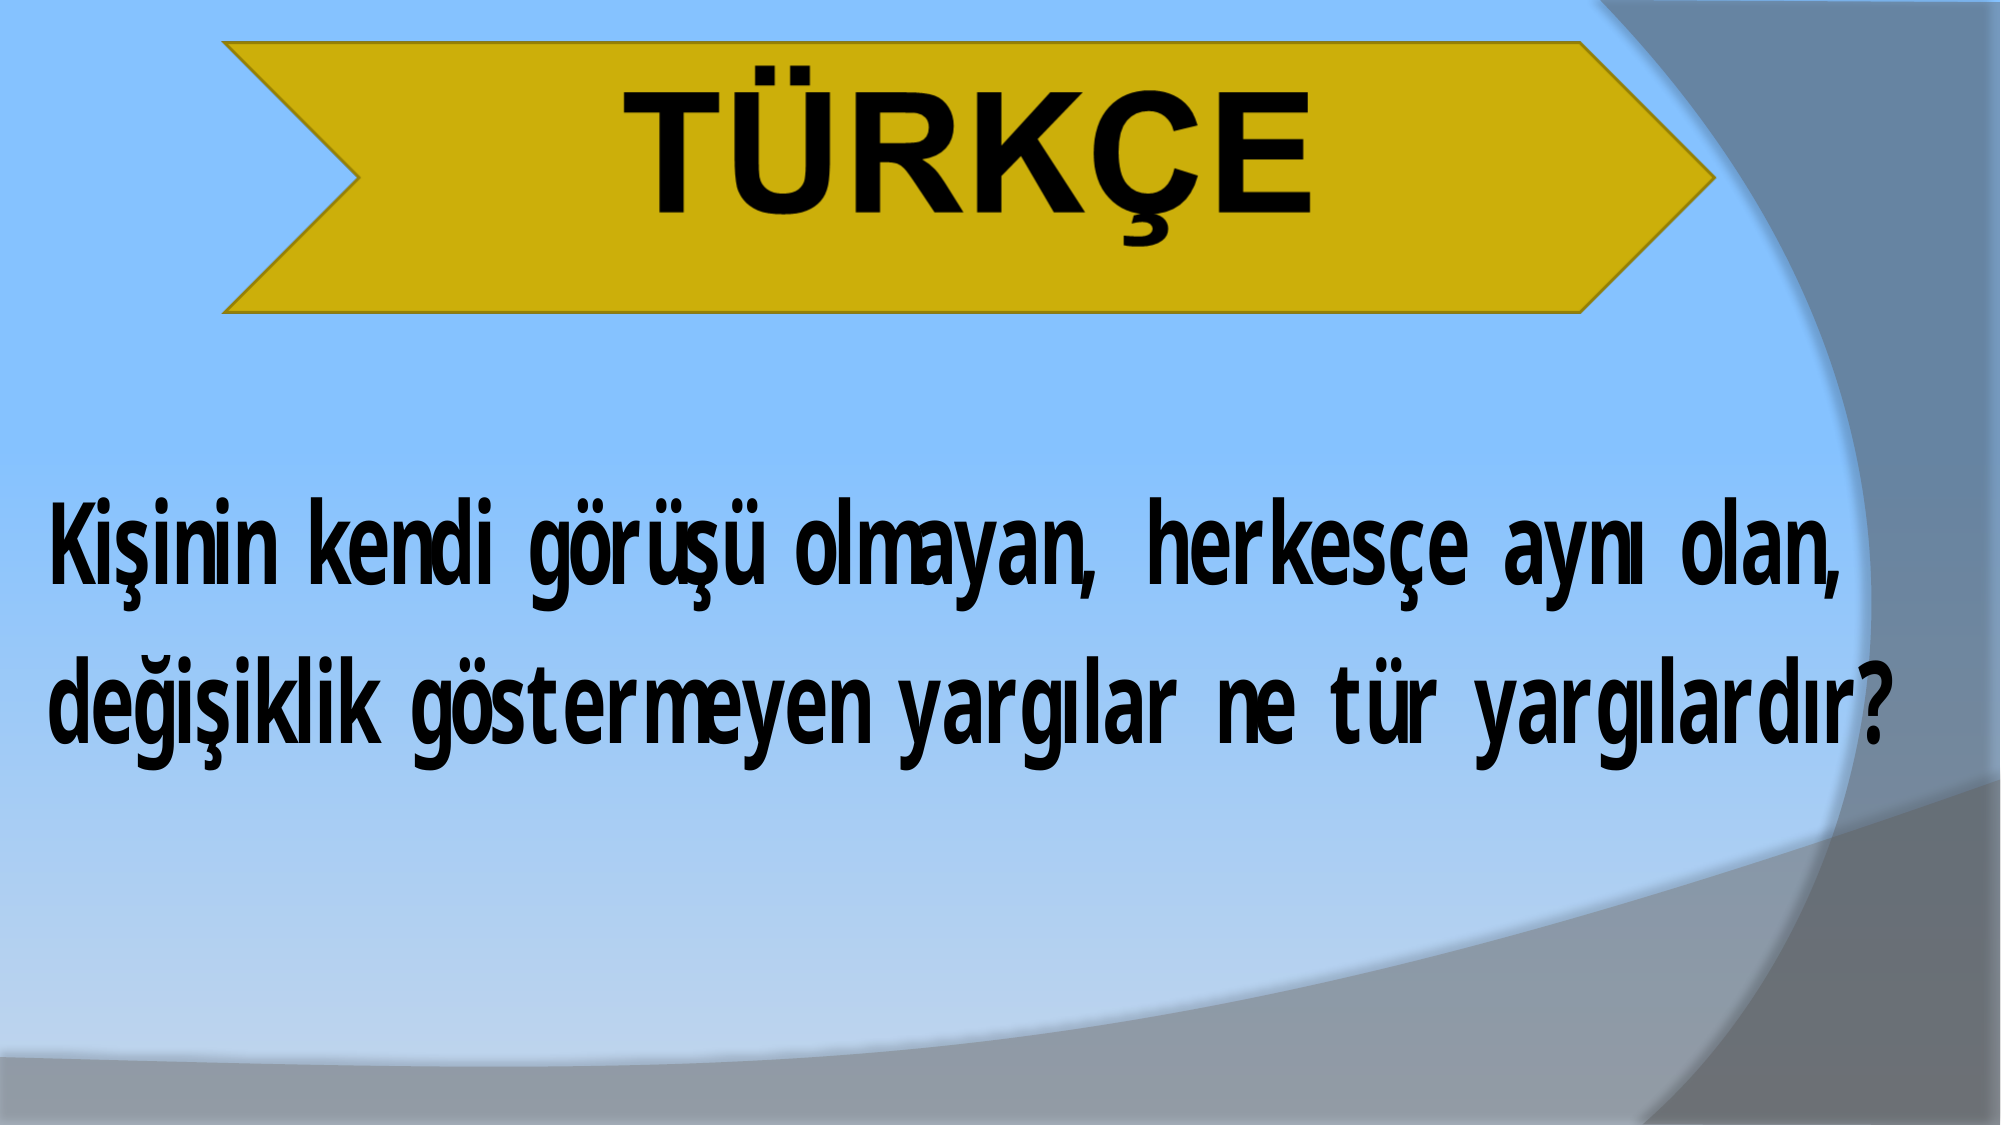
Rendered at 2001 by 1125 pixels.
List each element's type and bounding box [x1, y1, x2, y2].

picture [46, 458, 2000, 779]
picture [220, 0, 1717, 352]
